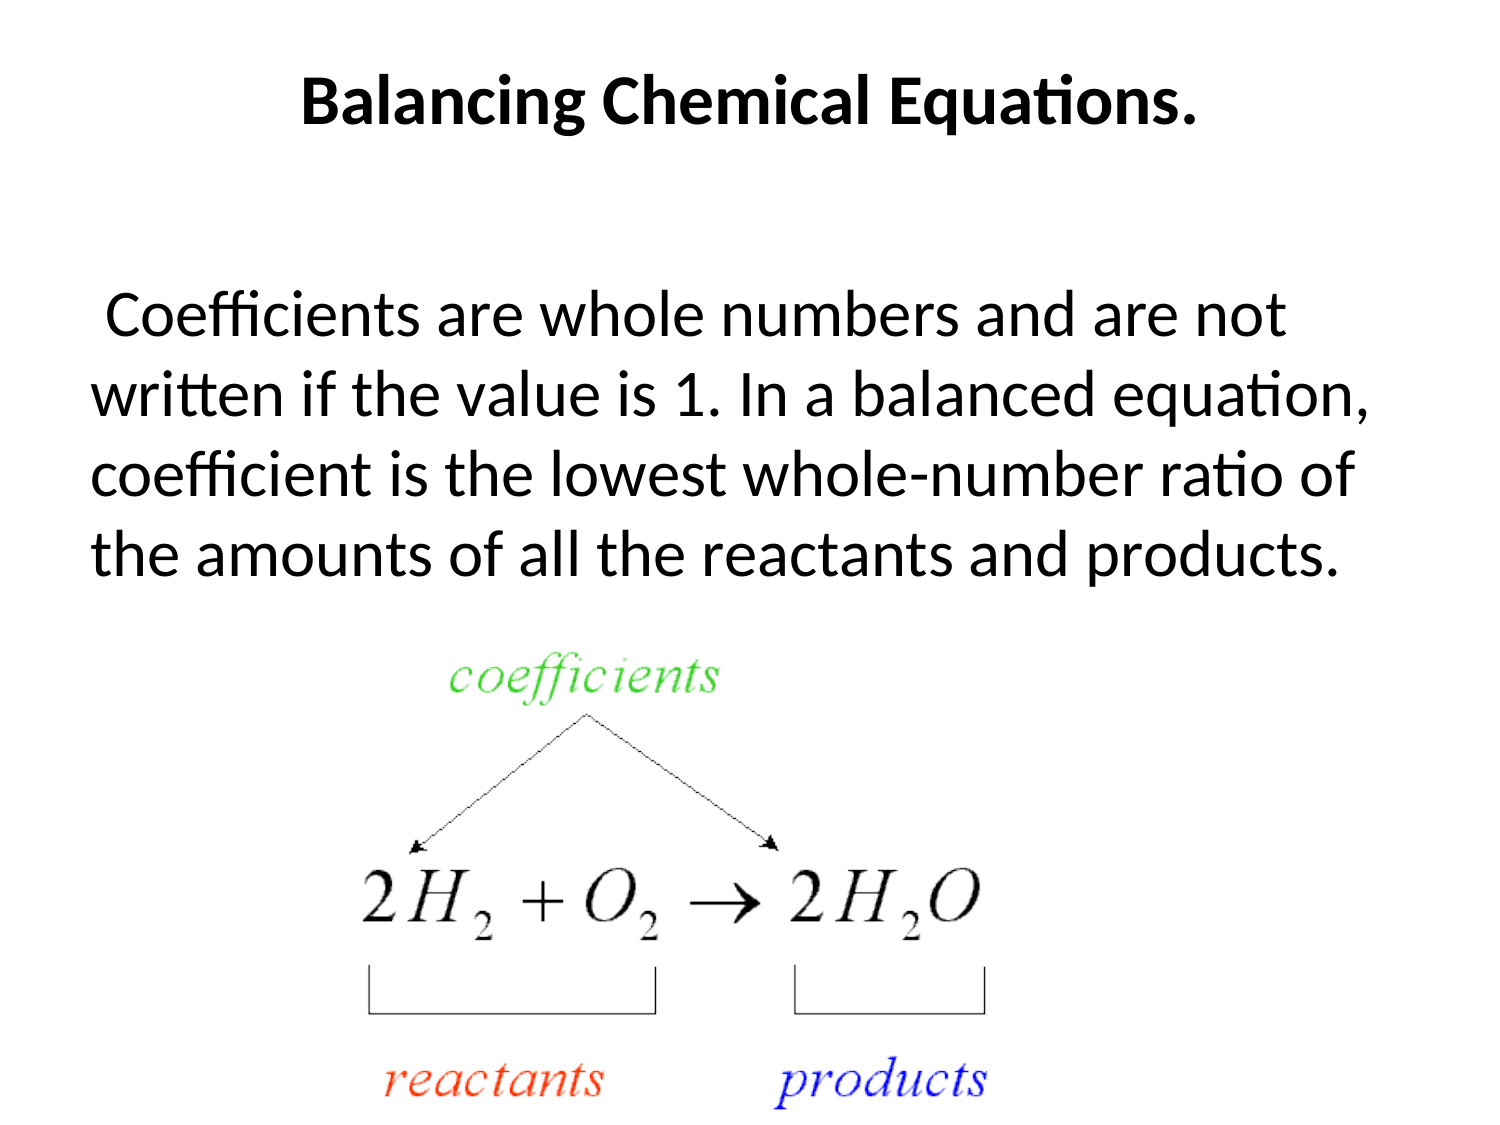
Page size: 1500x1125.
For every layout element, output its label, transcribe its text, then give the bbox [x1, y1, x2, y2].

title Balancing Chemical Equations. [75, 45, 1425, 233]
picture [349, 630, 1026, 1125]
list Coefficients are whole numbers and are not written if the value is 1. In a balanced equation, coefficient is the lowest whole-number ratio of the amounts of all the reactants and products. [75, 262, 1425, 1005]
